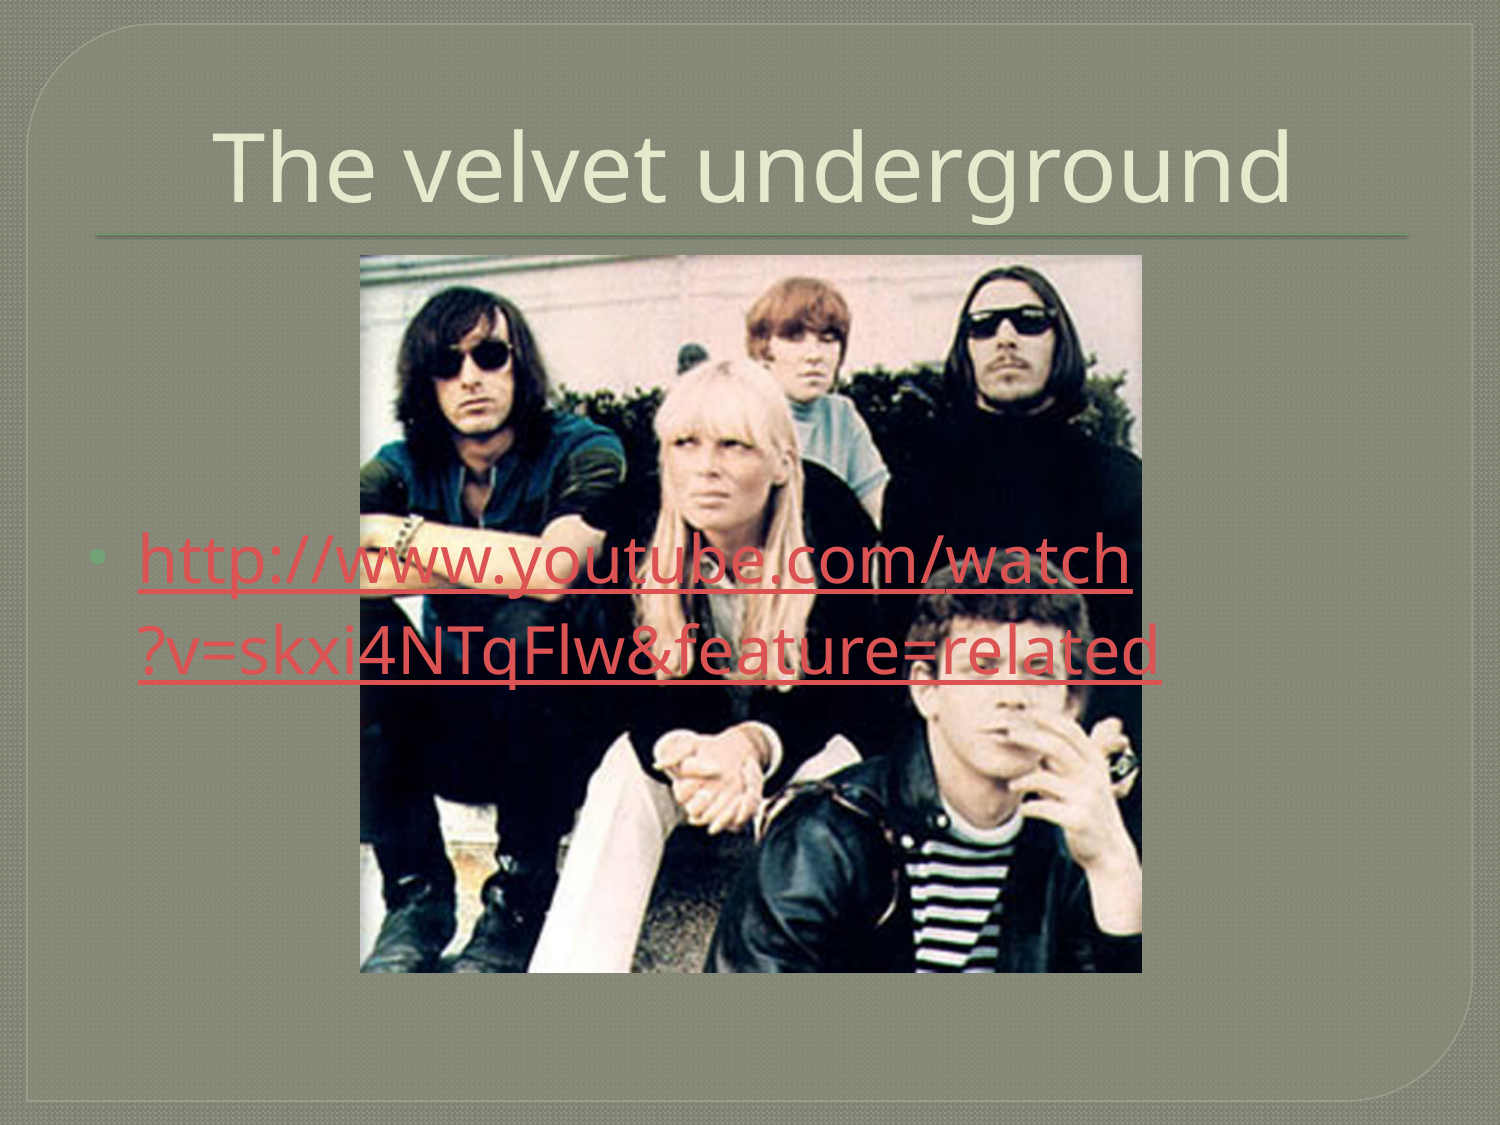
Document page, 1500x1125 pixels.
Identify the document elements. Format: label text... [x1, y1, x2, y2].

title The velvet underground [75, 41, 1425, 230]
picture [359, 255, 1142, 973]
list http://www.youtube.com/watch?v=skxi4NTqFlw&feature=related [75, 270, 1425, 1013]
